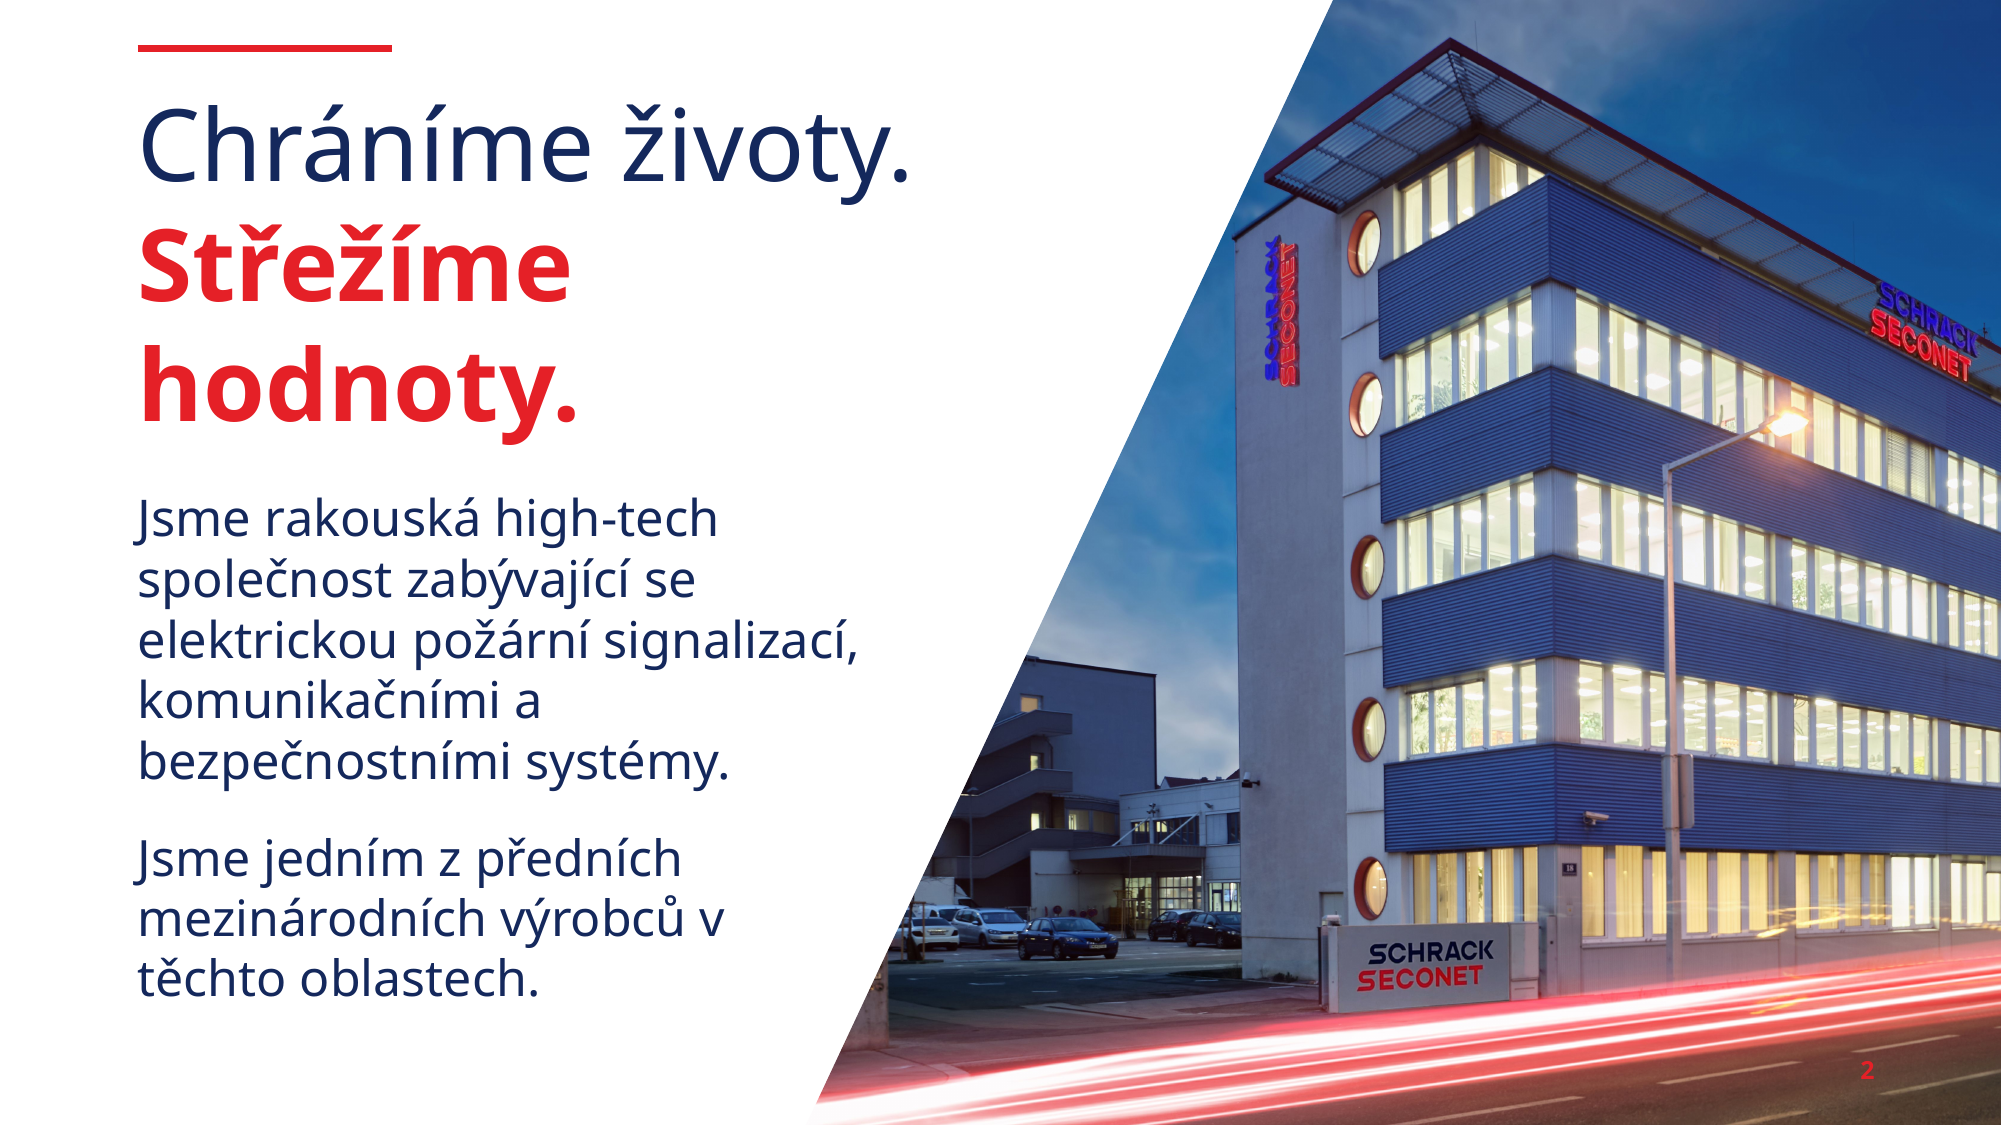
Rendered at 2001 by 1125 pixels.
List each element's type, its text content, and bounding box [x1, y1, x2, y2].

list Chráníme životy. Střežíme hodnoty. [137, 81, 803, 139]
text_box Jsme jedním z předních mezinárodních výrobců v těchto oblastech. [137, 826, 803, 1125]
text_box Jsme rakouská high-tech společnost zabývající se elektrickou požární signalizací, komunikačními a bezpečnostními systémy. [137, 486, 803, 797]
picture [803, 0, 2001, 1125]
